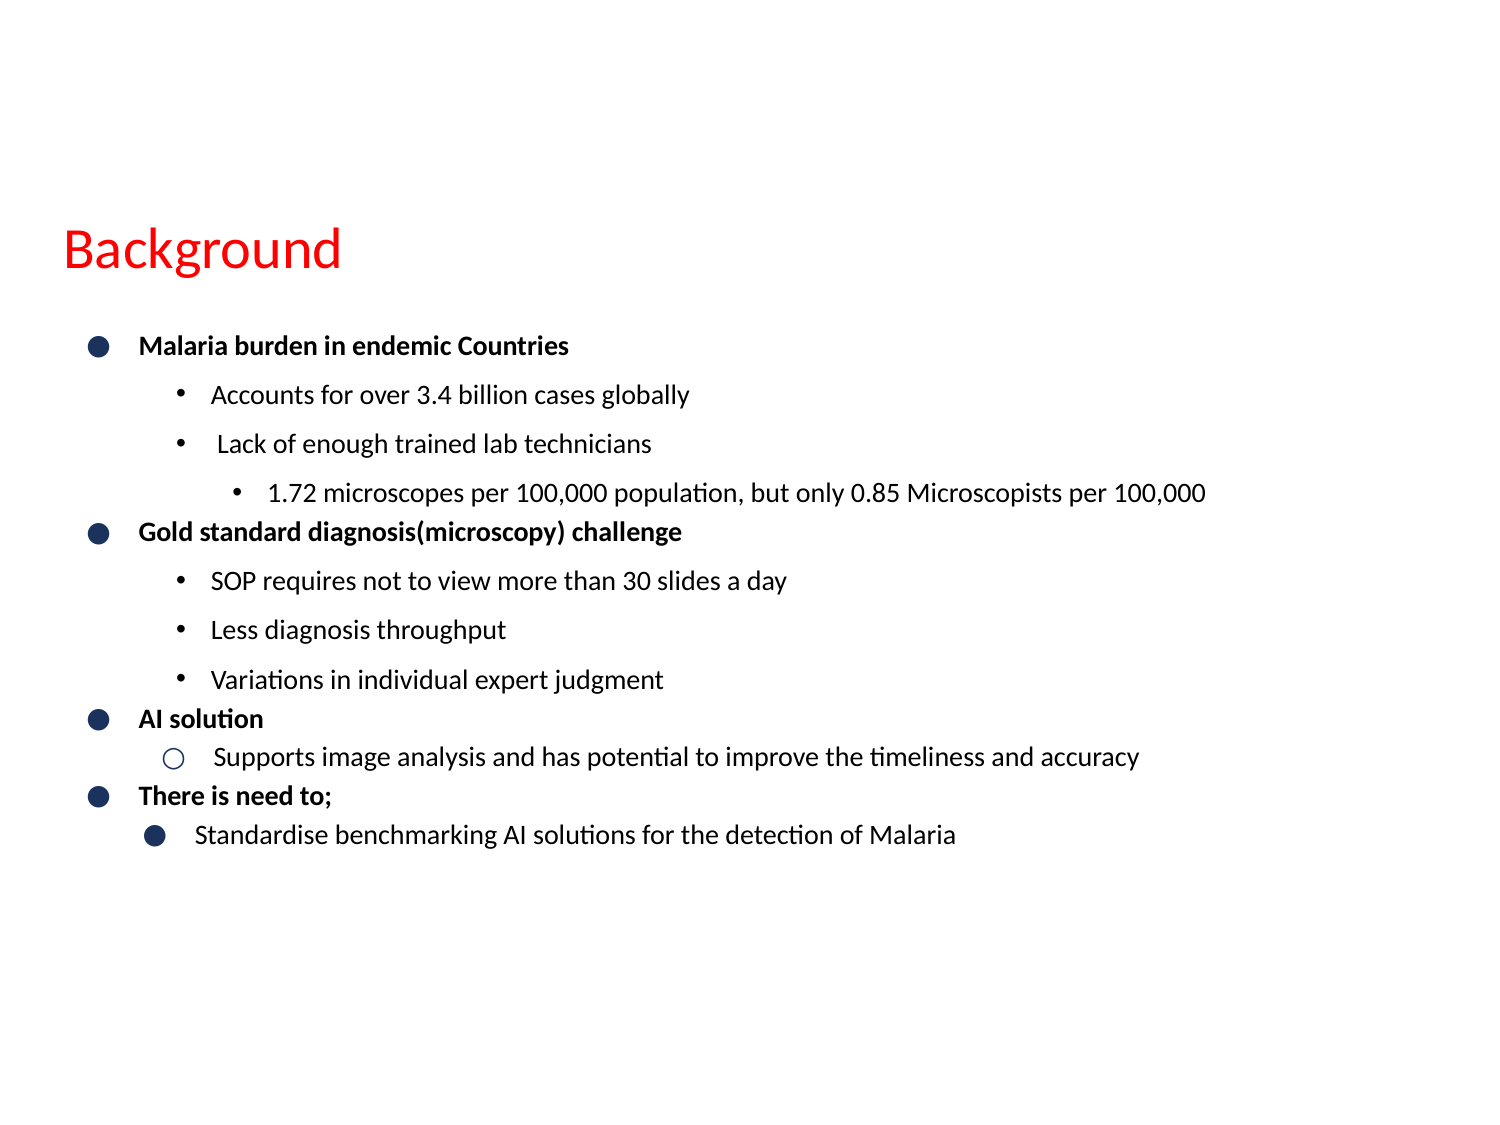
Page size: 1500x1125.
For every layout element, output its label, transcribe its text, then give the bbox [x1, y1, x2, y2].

text_box Malaria burden in endemic Countries Accounts for over 3.4 billion cases globally Lack of enough trained lab technicians 1.72 microscopes per 100,000 population, but only 0.85 Microscopists per 100,000 Gold standard diagnosis(microscopy) challenge SOP requires not to view more than 30 slides a day Less diagnosis throughput Variations in individual expert judgment AI solution Supports image analysis and has potential to improve the timeliness and accuracy There is need to; Standardise benchmarking AI solutions for the detection of Malaria [63, 322, 1275, 912]
text_box Background [63, 230, 1173, 357]
